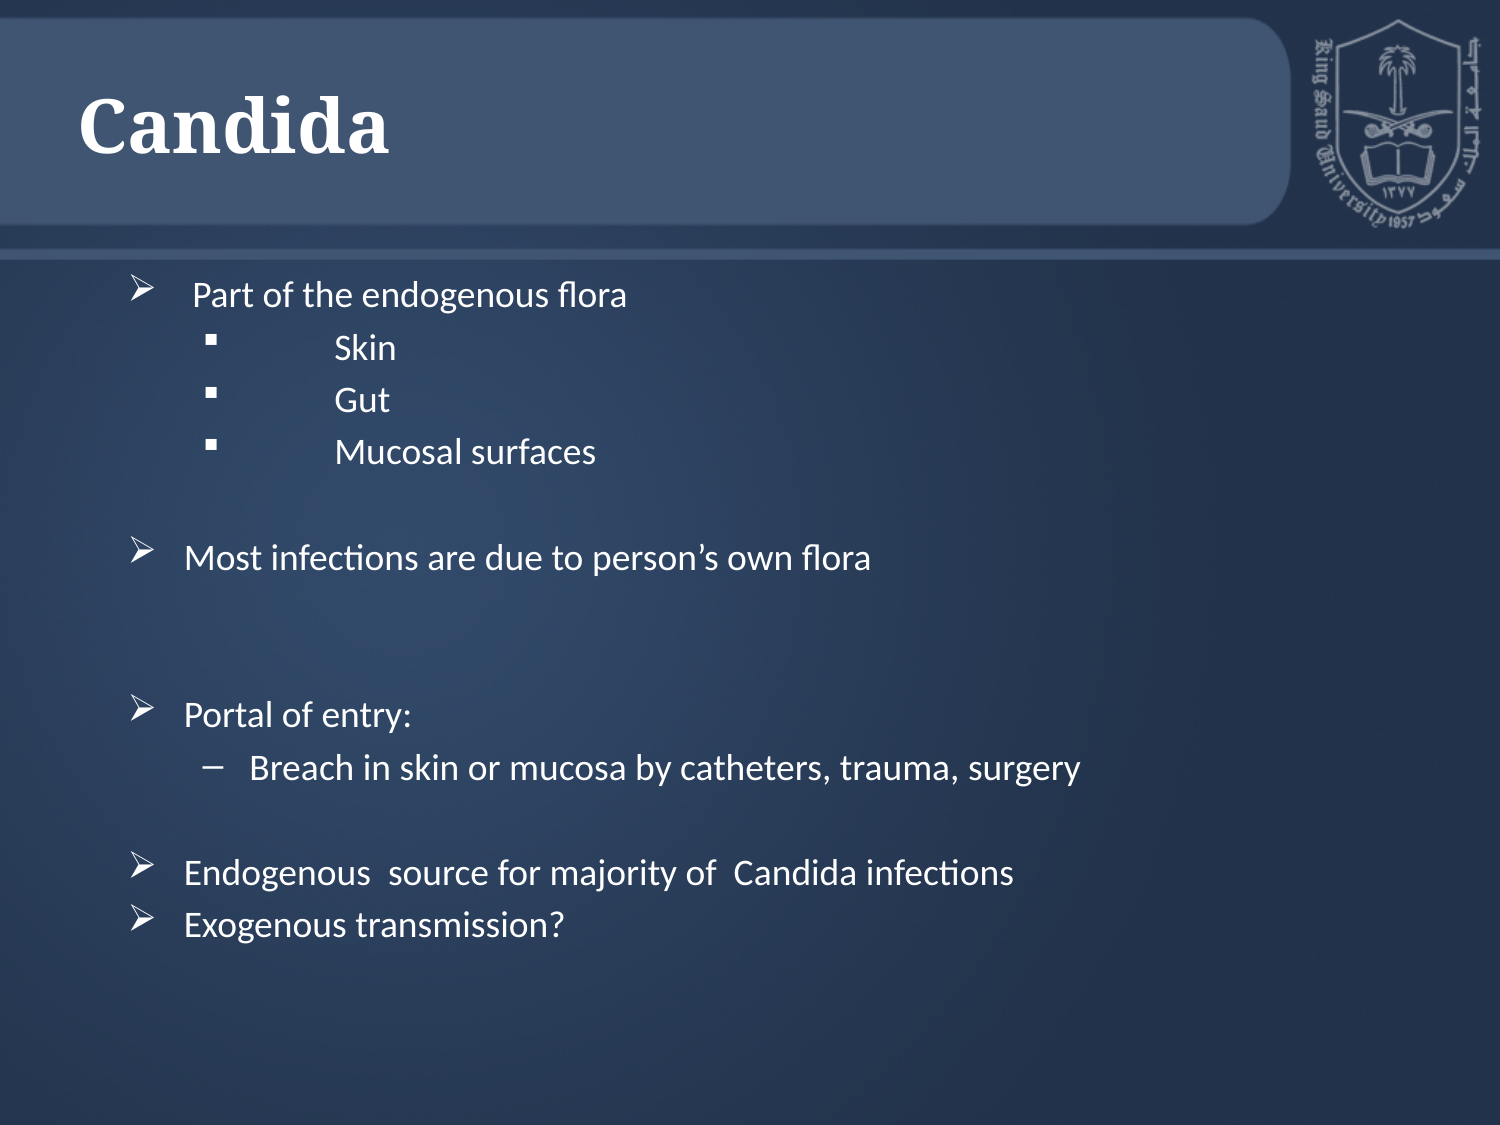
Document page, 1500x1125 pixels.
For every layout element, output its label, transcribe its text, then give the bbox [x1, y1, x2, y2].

text_box Candida [62, 29, 1288, 217]
list Part of the endogenous flora Skin Gut Mucosal surfaces Most infections are due to person’s own flora Portal of entry: Breach in skin or mucosa by catheters, trauma, surgery Endogenous source for majority of Candida infections Exogenous transmission? [112, 262, 1488, 1125]
picture [0, 0, 1500, 1125]
